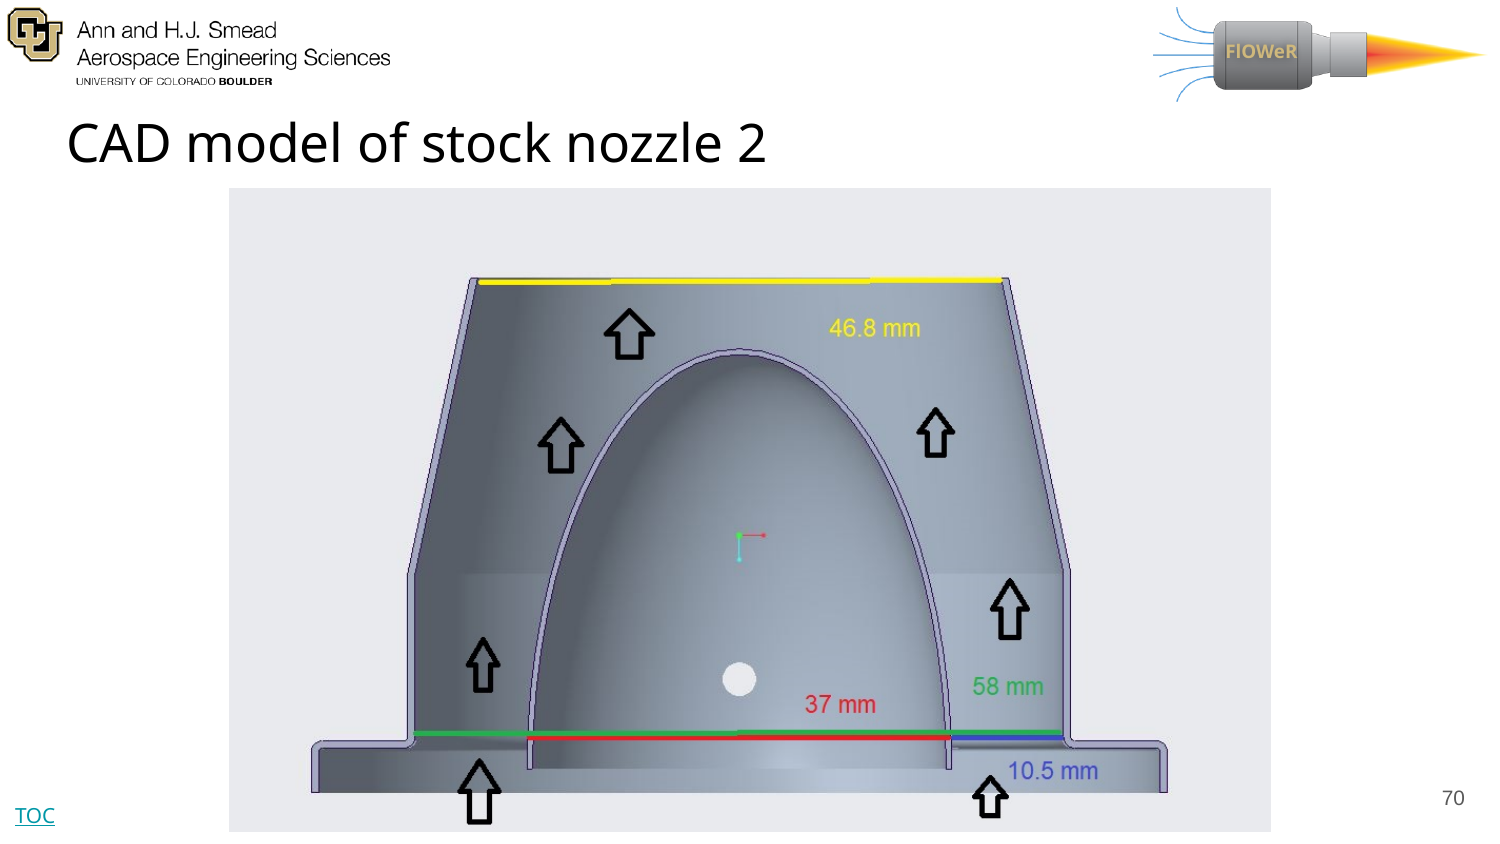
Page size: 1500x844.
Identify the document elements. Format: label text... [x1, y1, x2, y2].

picture [228, 188, 1271, 832]
picture [1153, 7, 1488, 102]
slide_number 70 [1389, 764, 1480, 830]
picture [7, 7, 390, 85]
title CAD model of stock nozzle 2 [51, 94, 1449, 189]
text_box TOC [0, 788, 73, 844]
